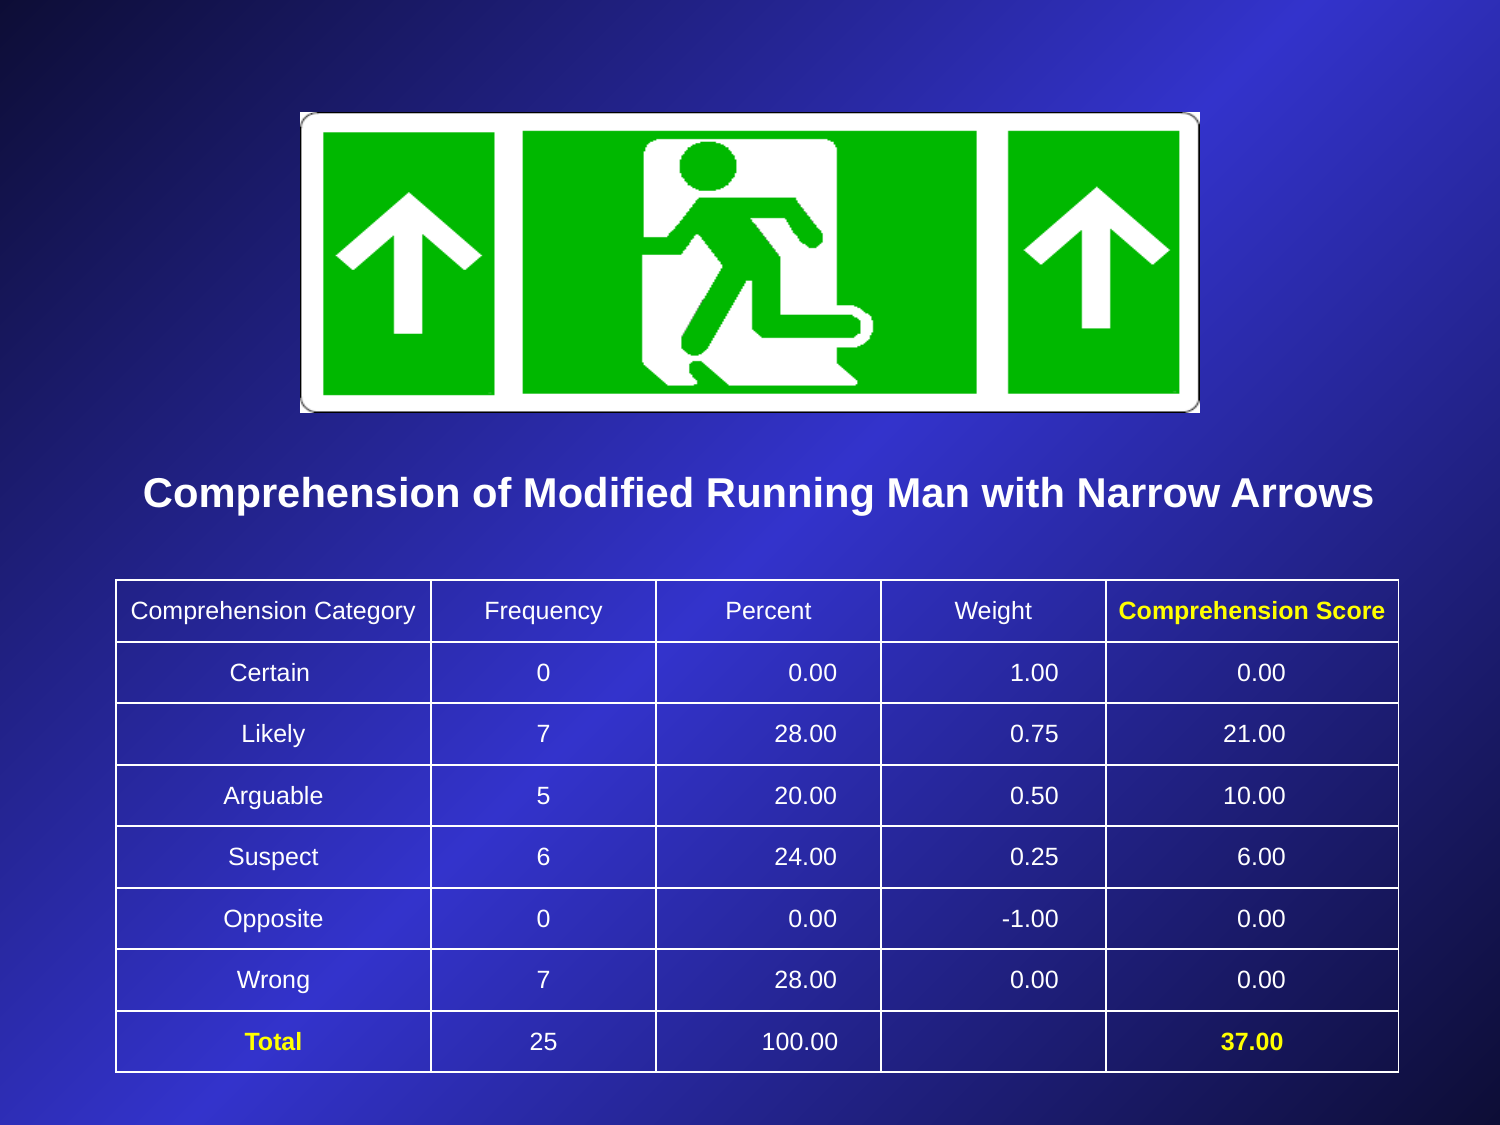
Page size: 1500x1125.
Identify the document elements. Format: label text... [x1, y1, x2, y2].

table_cell 28.00 [657, 950, 880, 1010]
table_cell 0 [432, 643, 655, 702]
table_cell 7 [432, 704, 655, 764]
table_cell 100.00 [657, 1012, 880, 1071]
table_header Percent [657, 581, 880, 641]
title Comprehension of Modified Running Man with Narrow Arrows [121, 453, 1397, 529]
table_cell 10.00 [1107, 766, 1398, 825]
table_cell 28.00 [657, 704, 880, 764]
table_cell Arguable [117, 766, 430, 825]
table_cell 6.00 [1107, 827, 1398, 887]
table_cell 0.00 [657, 889, 880, 948]
table_cell 0.00 [882, 950, 1105, 1010]
table_cell 0.00 [657, 643, 880, 702]
table_cell 20.00 [657, 766, 880, 825]
table_cell 24.00 [657, 827, 880, 887]
table_cell Opposite [117, 889, 430, 948]
table_cell 0.00 [1107, 889, 1398, 948]
table_cell [882, 1012, 1105, 1071]
table_header Frequency [432, 581, 655, 641]
table_header Comprehension Category [117, 581, 430, 641]
table_cell Wrong [117, 950, 430, 1010]
picture [299, 112, 1201, 413]
table_cell 0.75 [882, 704, 1105, 764]
table_cell 21.00 [1107, 704, 1398, 764]
table_cell 37.00 [1107, 1012, 1398, 1071]
table_cell Certain [117, 643, 430, 702]
table_cell -1.00 [882, 889, 1105, 948]
table_cell 6 [432, 827, 655, 887]
table_cell 5 [432, 766, 655, 825]
table_cell 7 [432, 950, 655, 1010]
table_cell 0 [432, 889, 655, 948]
table_cell Suspect [117, 827, 430, 887]
table_cell 1.00 [882, 643, 1105, 702]
table_cell 0.25 [882, 827, 1105, 887]
table_cell 25 [432, 1012, 655, 1071]
table_cell Total [117, 1012, 430, 1071]
table_header Comprehension Score [1107, 581, 1398, 641]
table_cell 0.00 [1107, 950, 1398, 1010]
table_cell 0.50 [882, 766, 1105, 825]
table_header Weight [882, 581, 1105, 641]
table_cell Likely [117, 704, 430, 764]
table_cell 0.00 [1107, 643, 1398, 702]
